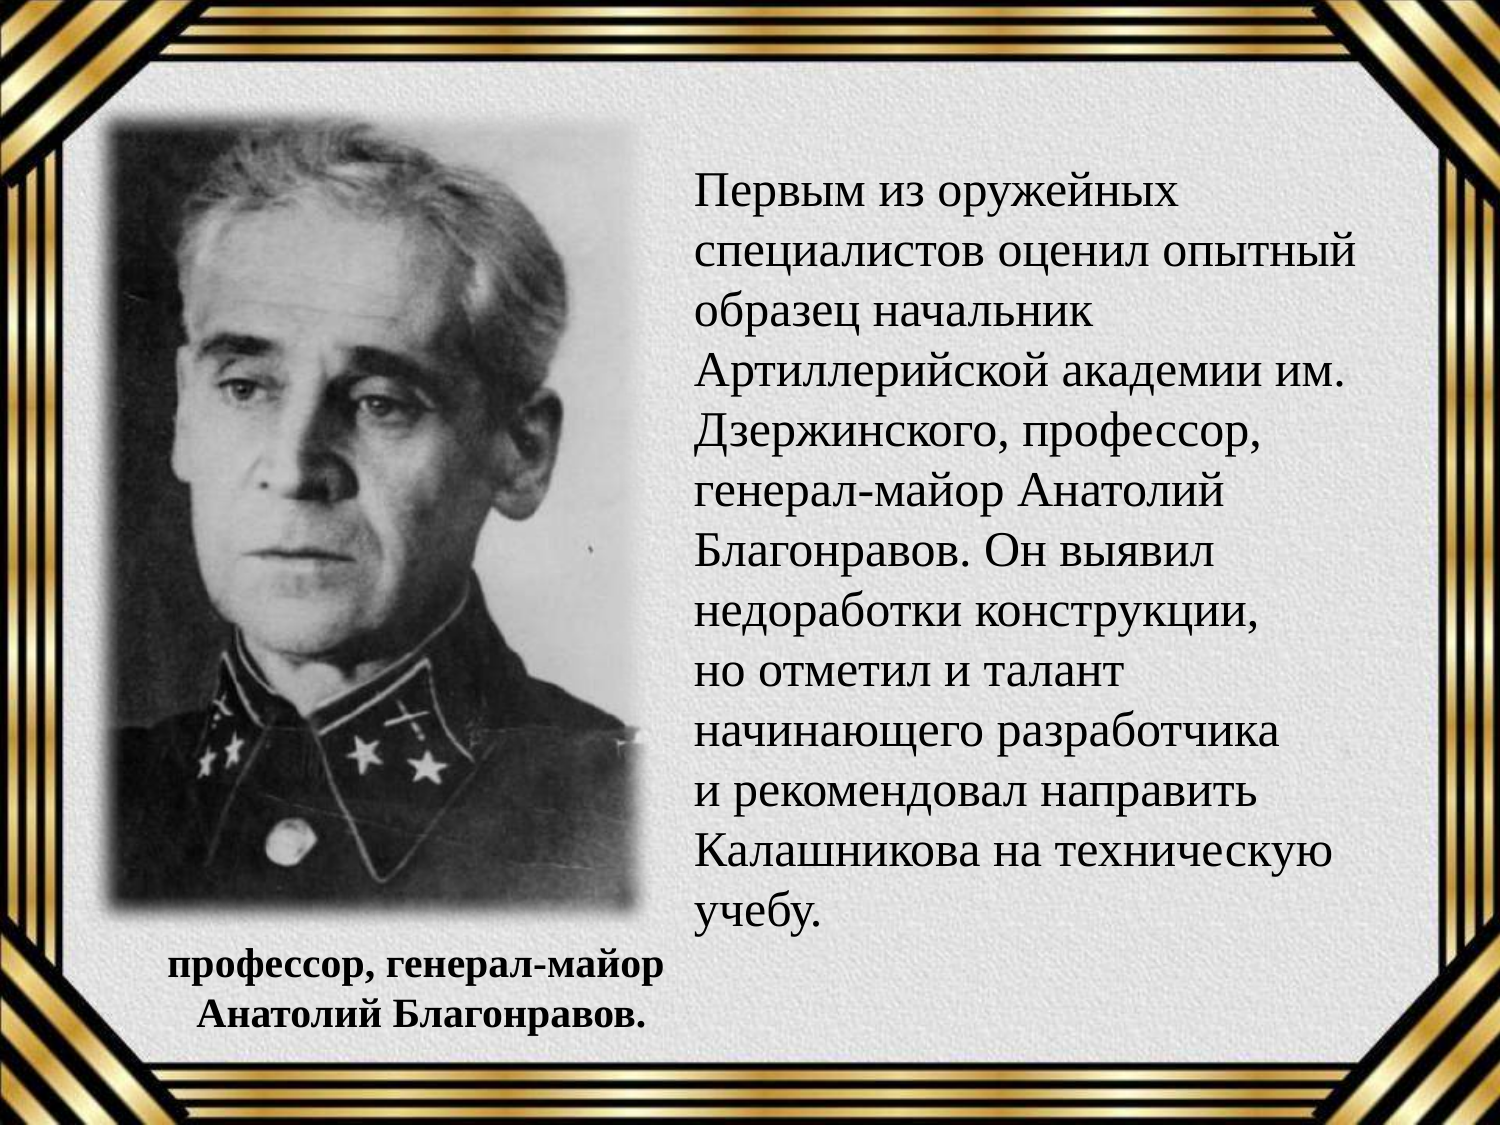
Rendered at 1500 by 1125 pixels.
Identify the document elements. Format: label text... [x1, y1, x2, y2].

text_box Первым из оружейных специалистов оценил опытный образец начальник Артиллерийской академии им. Дзержинского, профессор, генерал-майор Анатолий Благонравов. Он выявил недоработки конструкции, но отметил и талант начинающего разработчика и рекомендовал направить Калашникова на техническую учебу. [679, 148, 1430, 944]
text_box профессор, генерал-майор Анатолий Благонравов. [88, 928, 744, 1044]
picture [0, 0, 1500, 1125]
